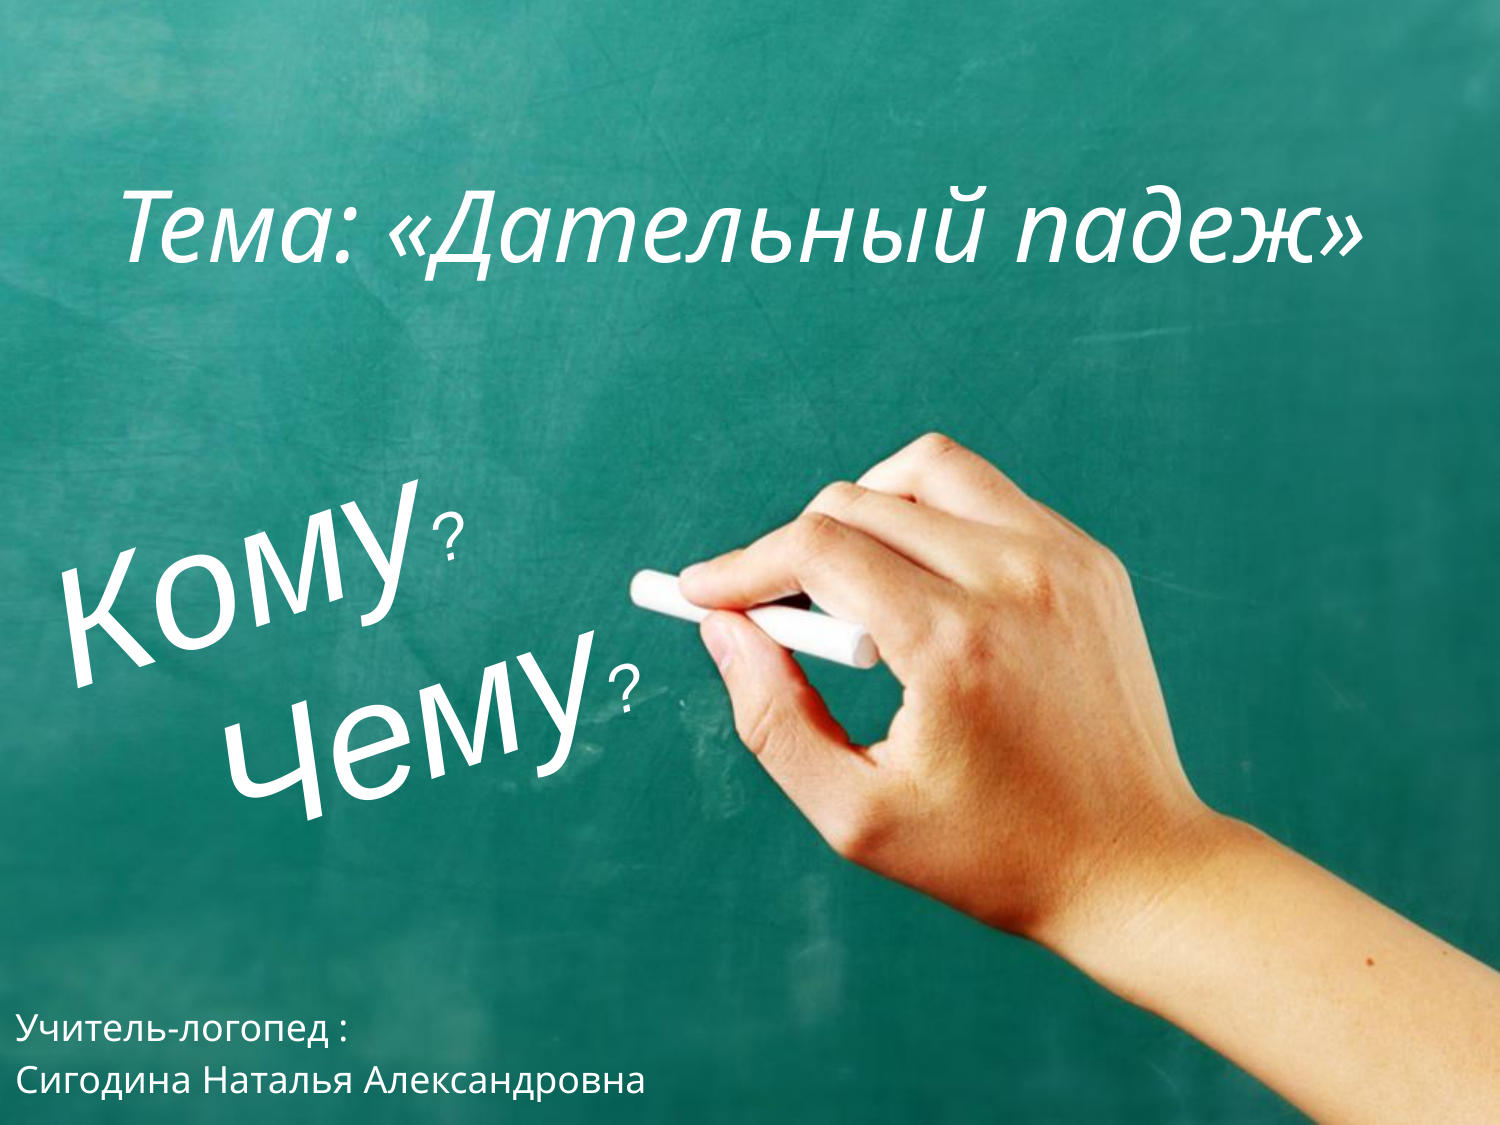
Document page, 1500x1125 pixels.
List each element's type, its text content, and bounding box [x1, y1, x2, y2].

picture [0, 0, 1500, 1125]
title Тема: «Дательный падеж» [99, 92, 1454, 352]
text_box Кому? Чему? [2, 317, 760, 924]
subtitle Учитель-логопед : Сигодина Наталья Александровна [0, 996, 727, 1069]
